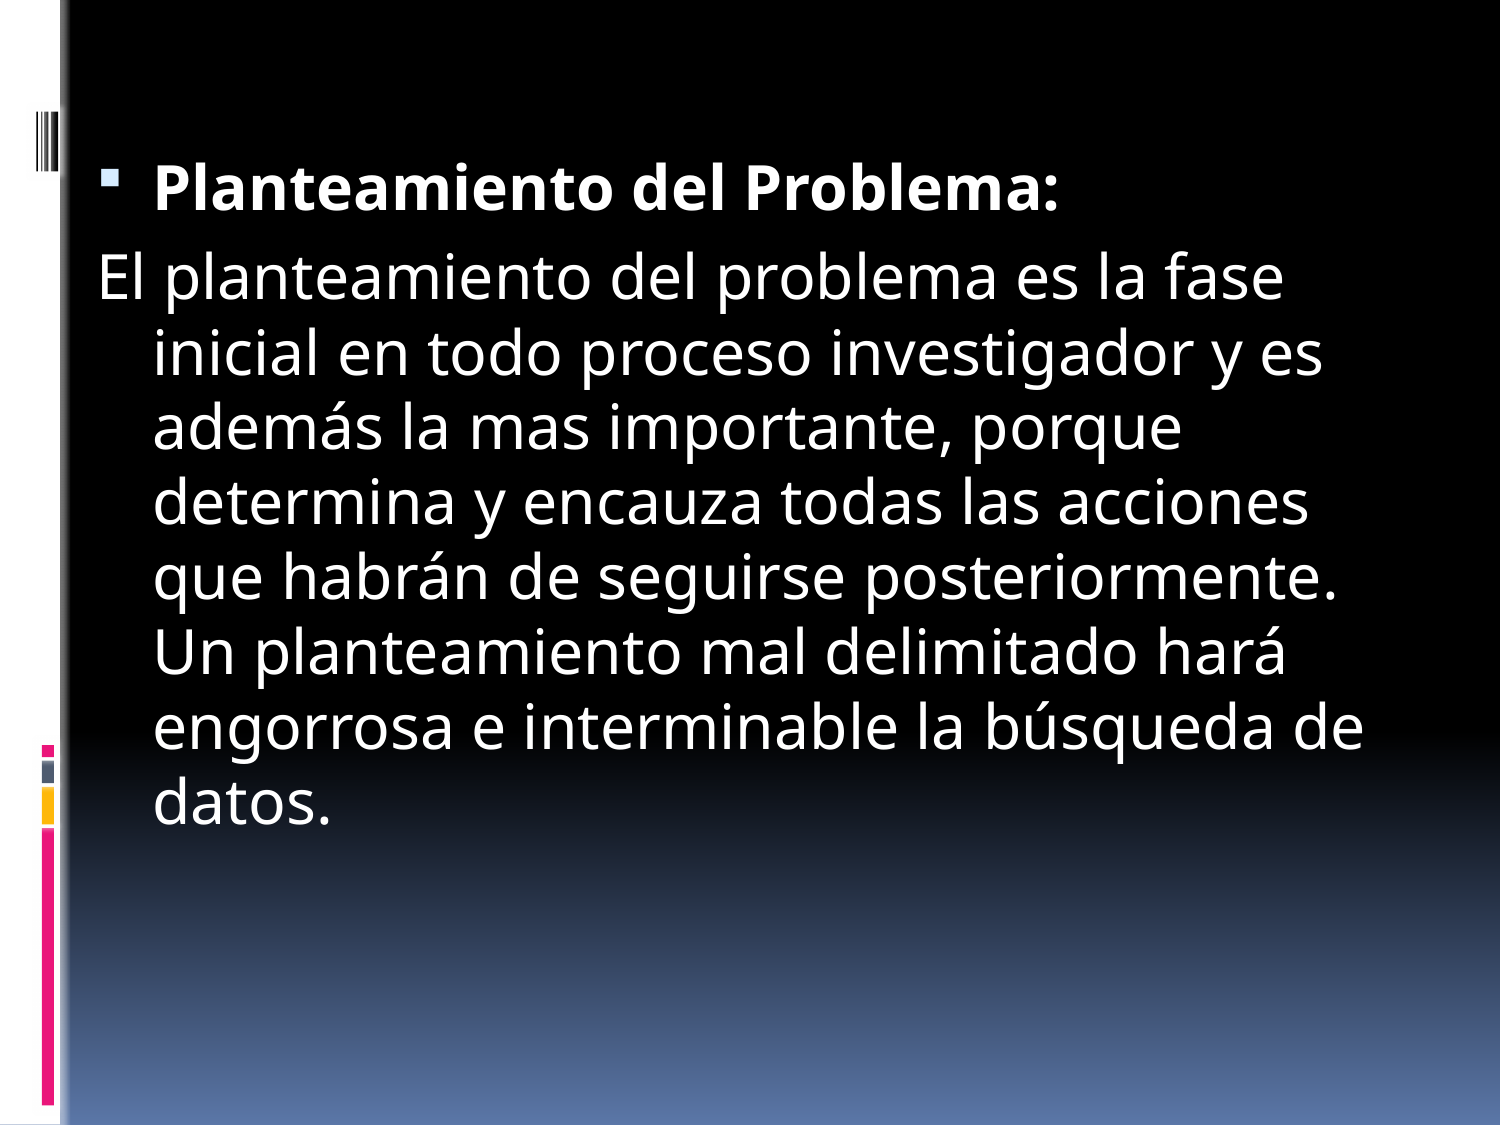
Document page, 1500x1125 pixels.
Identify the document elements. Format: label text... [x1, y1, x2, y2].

list Planteamiento del Problema: El planteamiento del problema es la fase inicial en todo proceso investigador y es además la mas importante, porque determina y encauza todas las acciones que habrán de seguirse posteriormente. Un planteamiento mal delimitado hará engorrosa e interminable la búsqueda de datos. [70, 140, 1421, 883]
